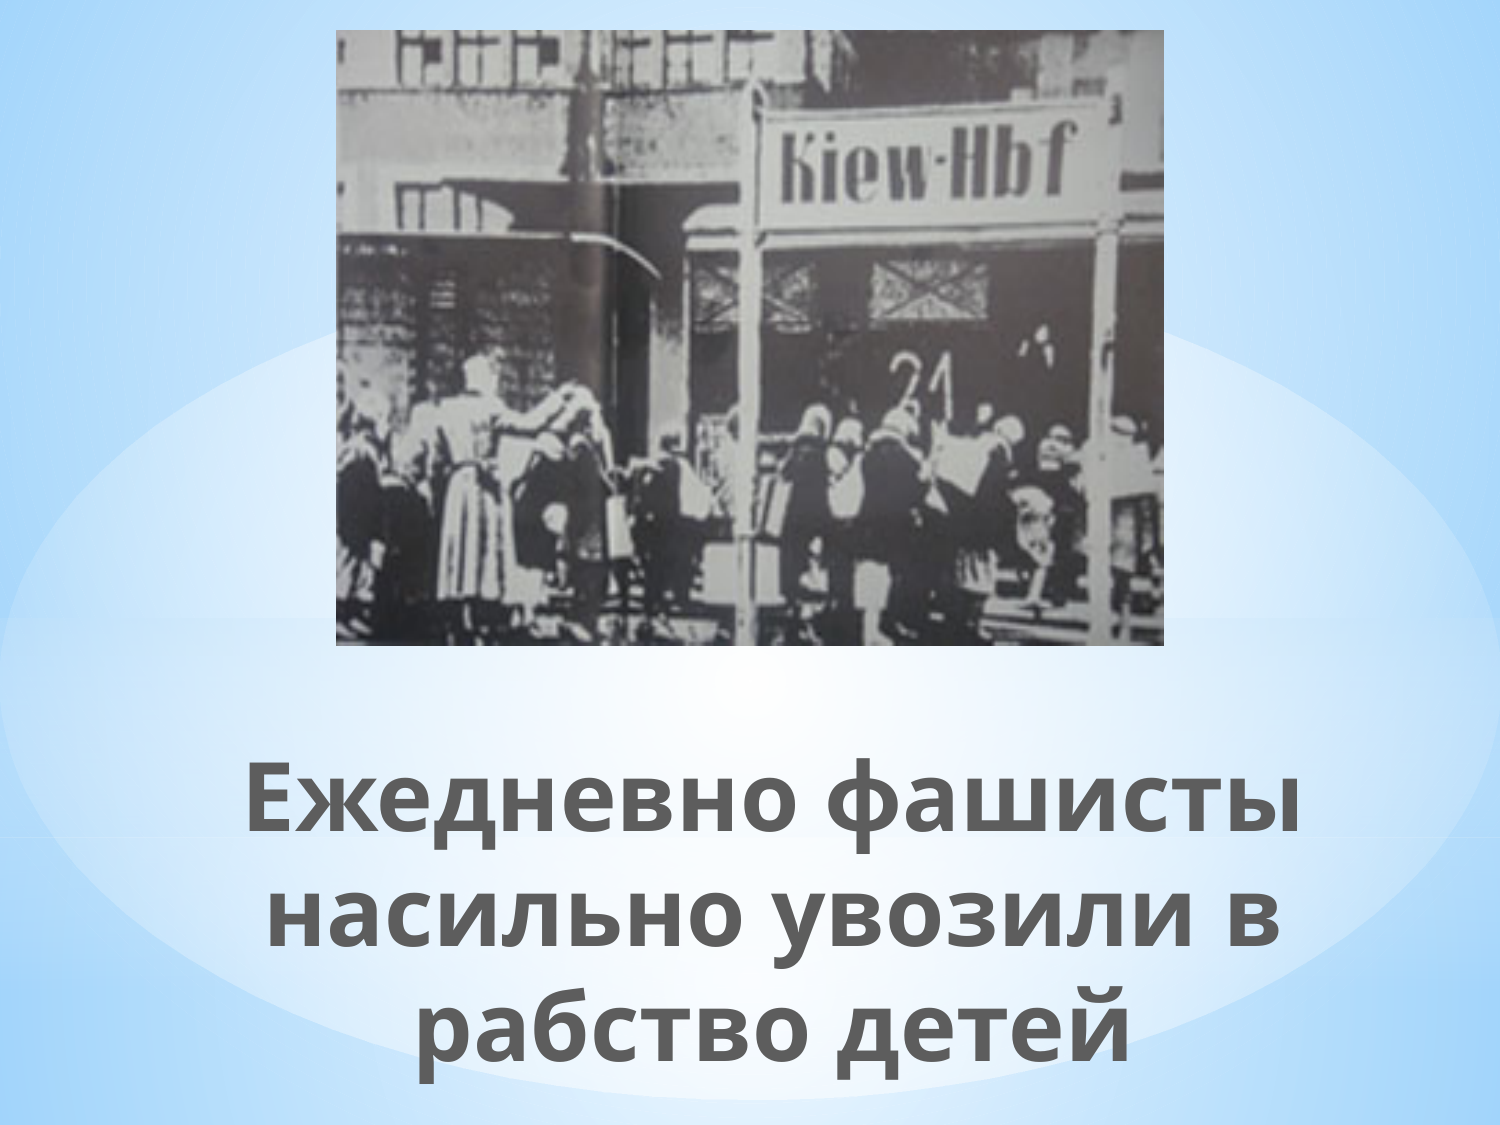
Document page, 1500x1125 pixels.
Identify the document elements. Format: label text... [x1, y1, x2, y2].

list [336, 30, 1164, 646]
title Ежедневно фашисты насильно увозили в рабство детей [88, 727, 1459, 1094]
